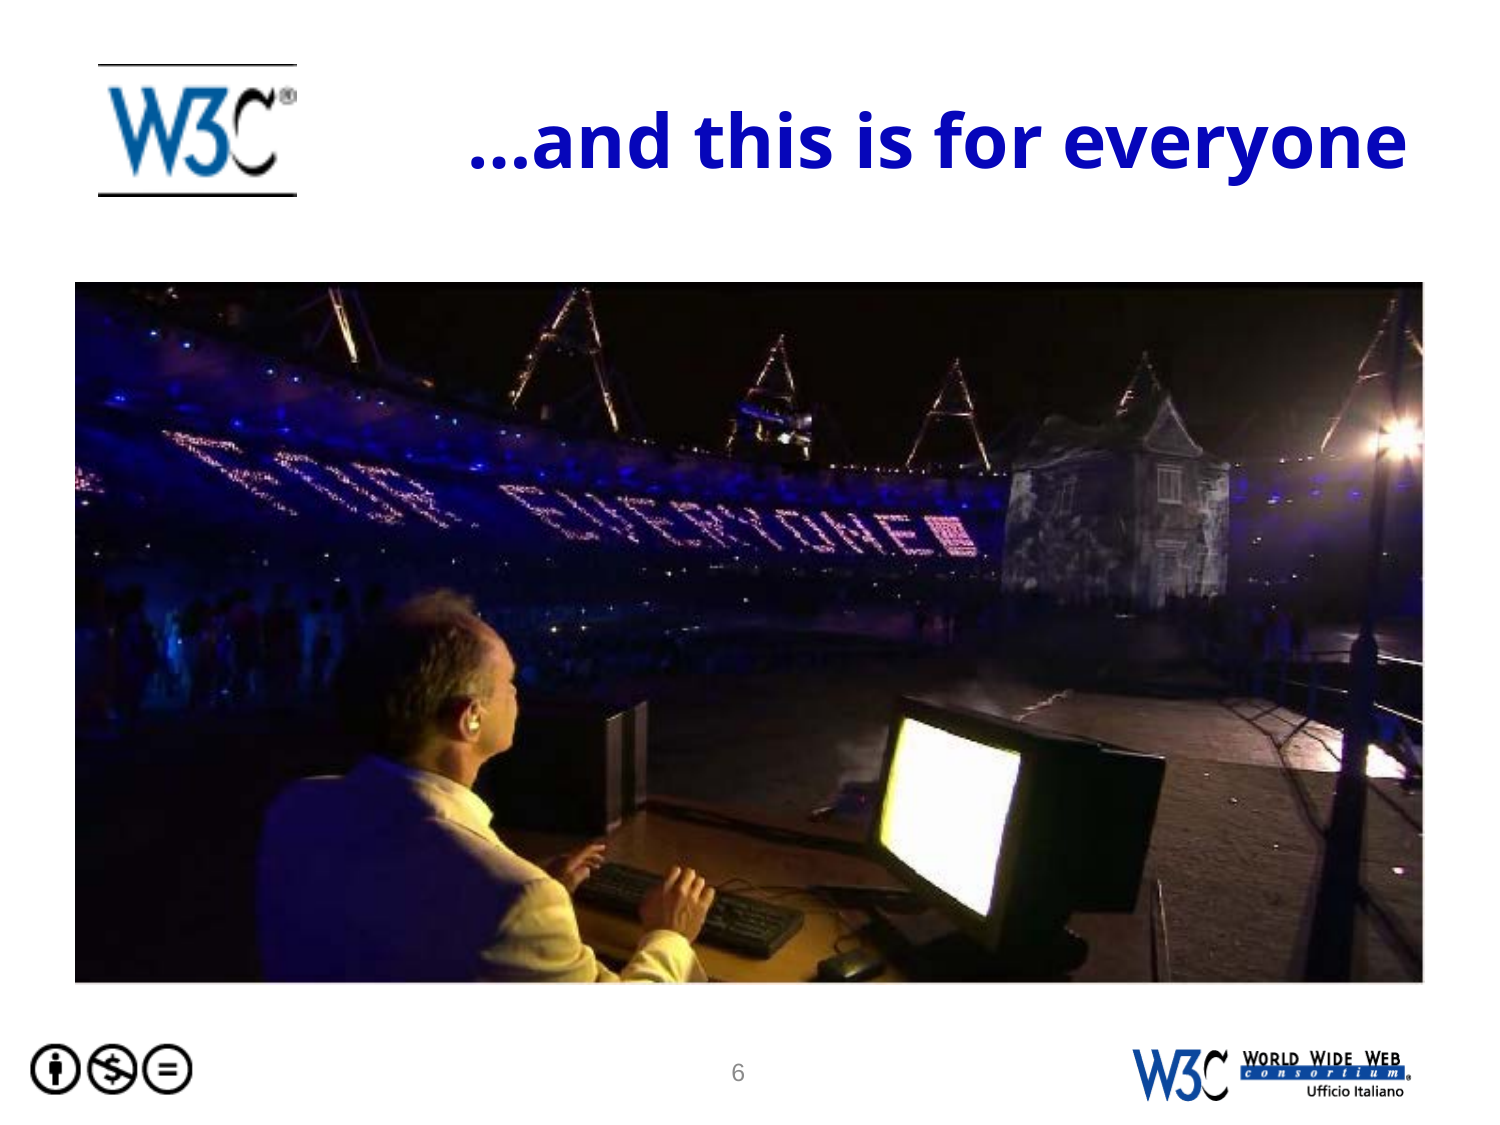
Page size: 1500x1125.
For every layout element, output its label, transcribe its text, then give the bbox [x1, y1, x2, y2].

slide_number 6 [680, 1041, 761, 1102]
picture [1132, 1049, 1412, 1102]
picture [15, 1022, 205, 1106]
picture [98, 64, 298, 198]
title …and this is for everyone [75, 45, 1425, 233]
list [74, 282, 1426, 985]
